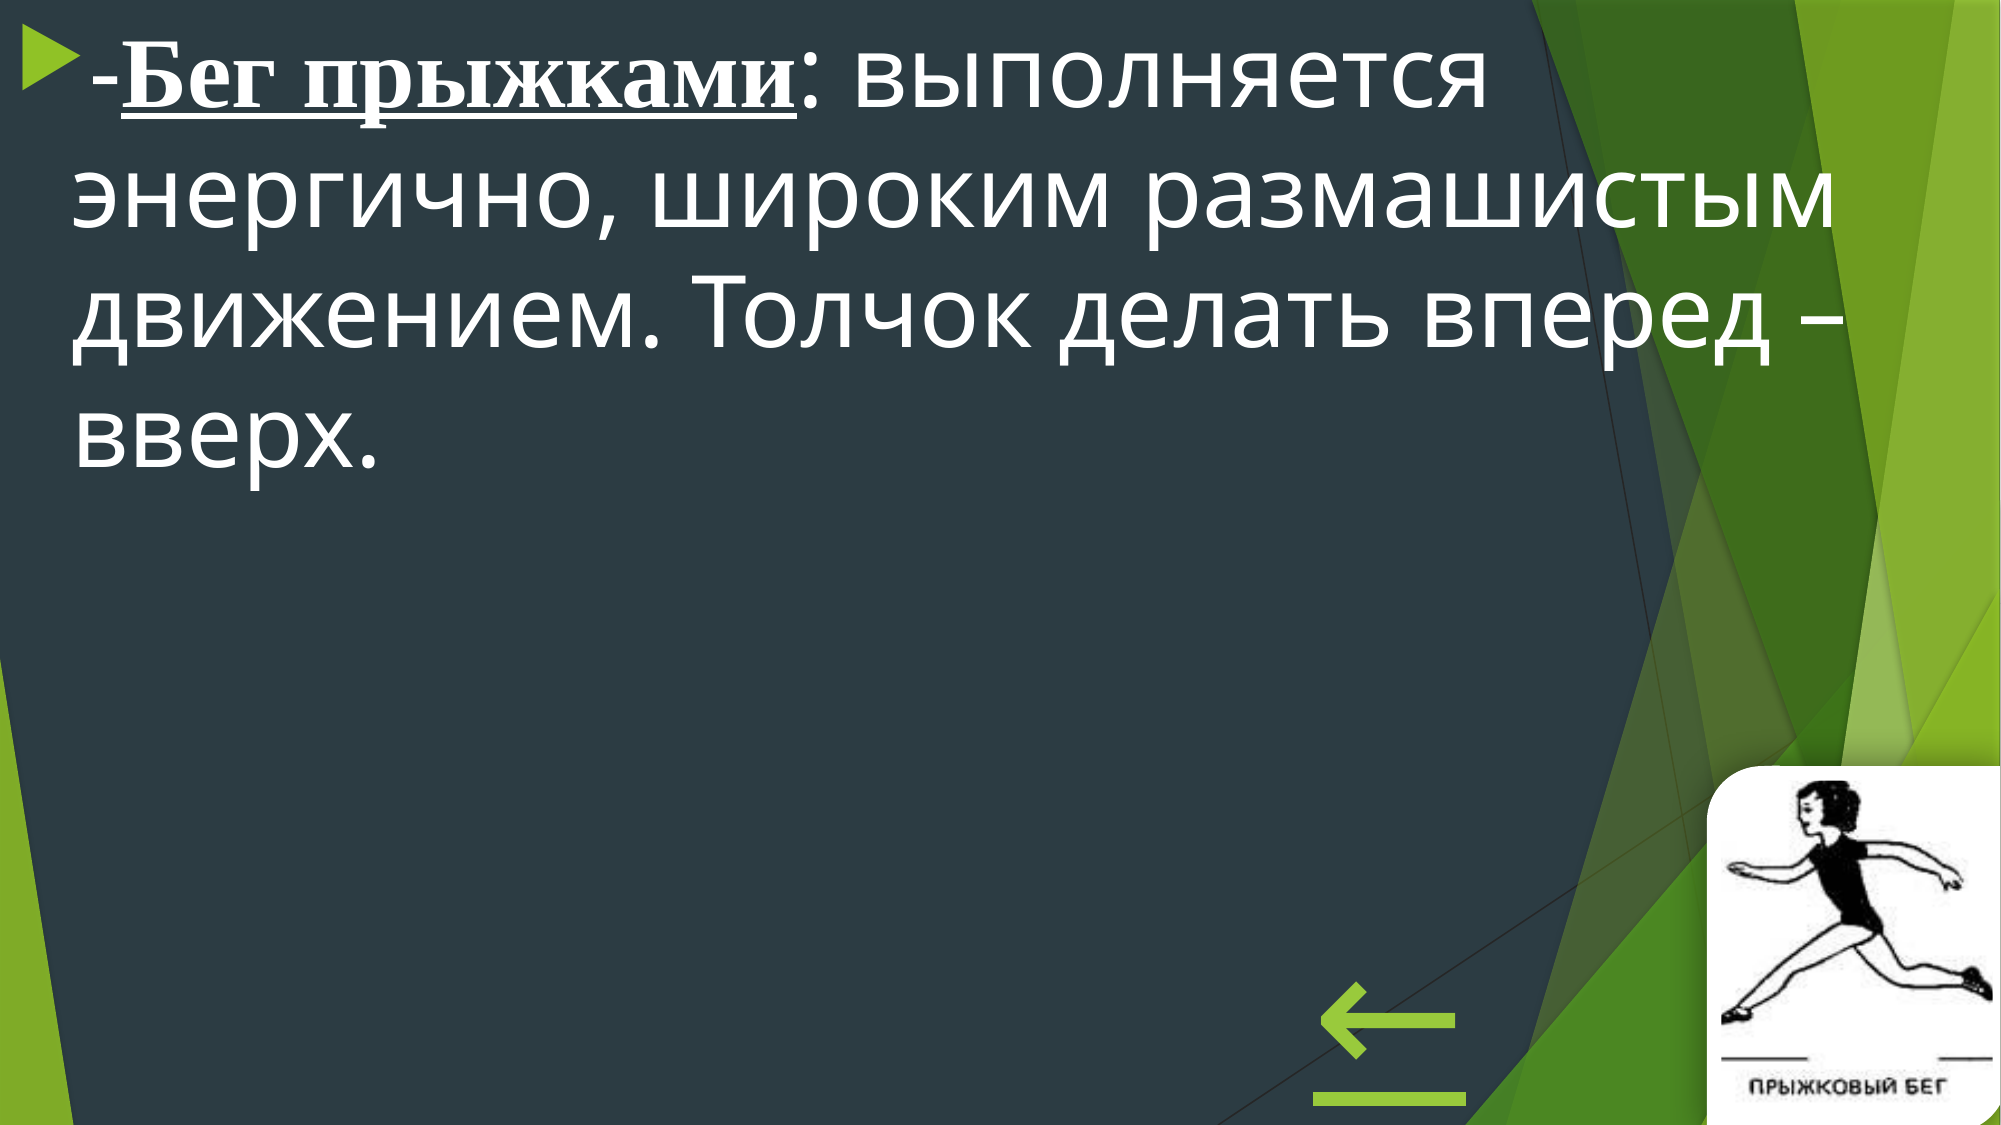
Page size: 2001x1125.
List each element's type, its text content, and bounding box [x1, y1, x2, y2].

picture [1713, 772, 2000, 1125]
text_box ← [1297, 887, 1482, 1125]
list -Бег прыжками: выполняется энергично, широким размашистым движением. Толчок делать вперед – вверх. [0, 0, 2000, 802]
